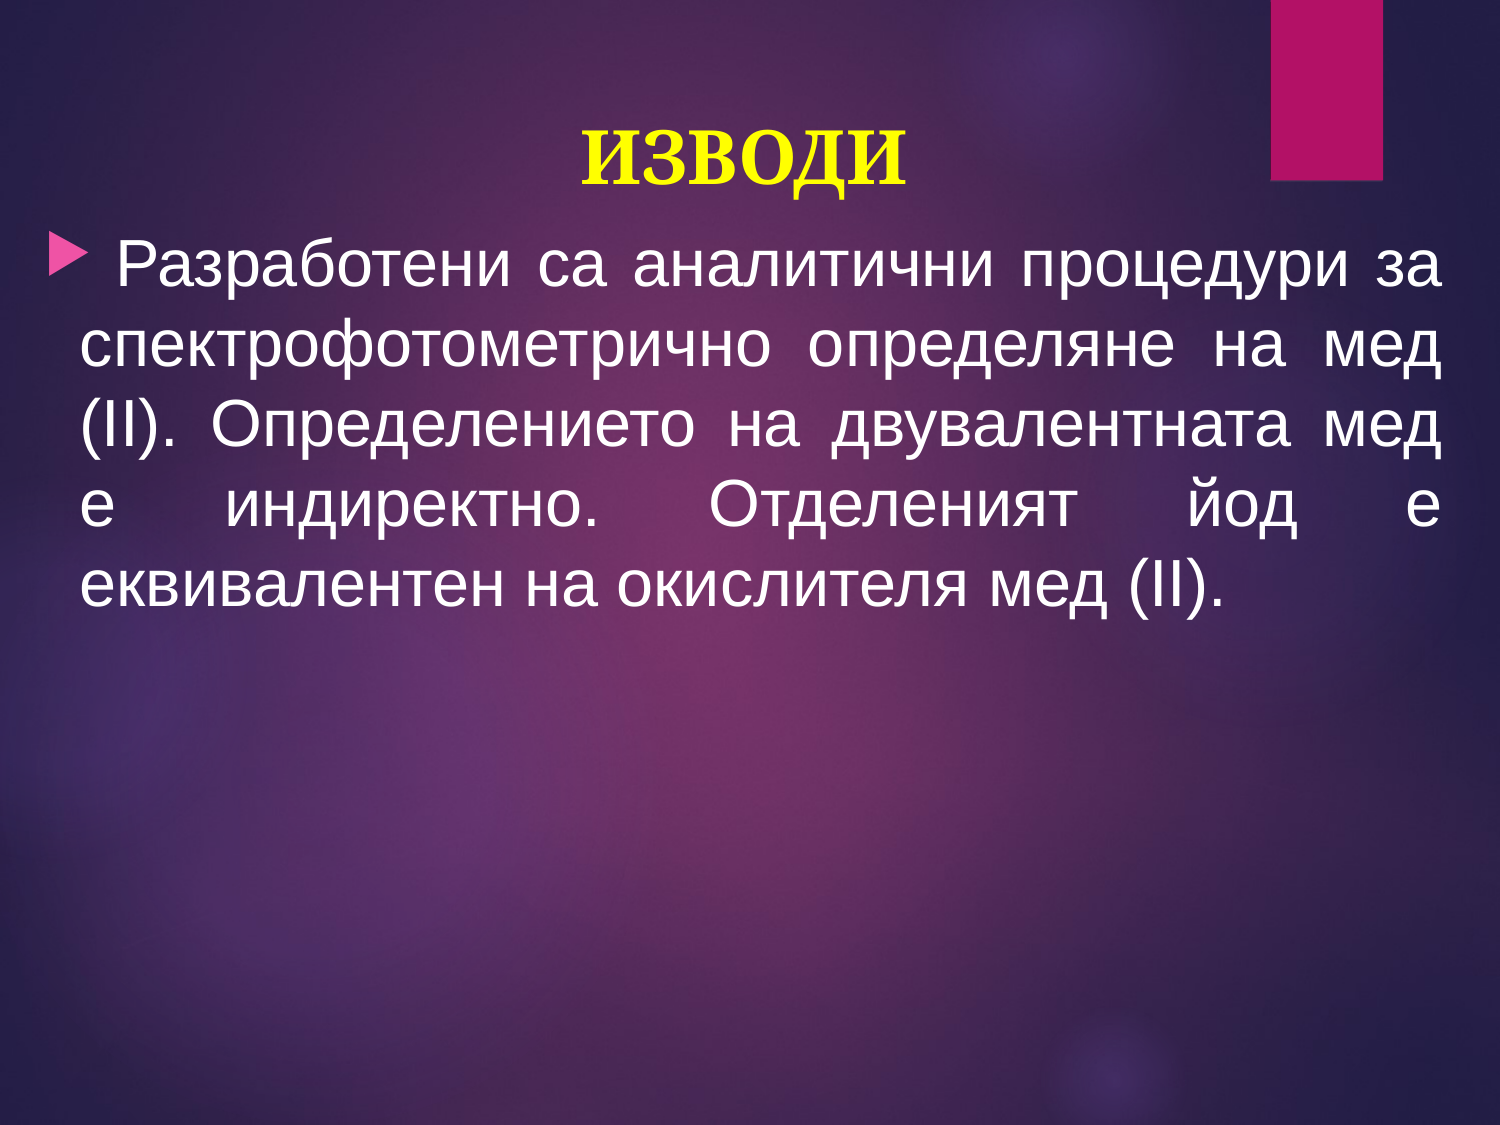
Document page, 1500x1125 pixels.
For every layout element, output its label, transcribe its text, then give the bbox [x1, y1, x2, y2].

picture [0, 0, 1500, 1125]
text_box ИЗВОДИ Разработени са аналитични процедури за спектрофотометрично определяне на мед (II). Определението на двувалентната мед е индиректно. Отделеният йод е еквивалентен на окислителя мед (II). [29, 101, 1459, 1035]
